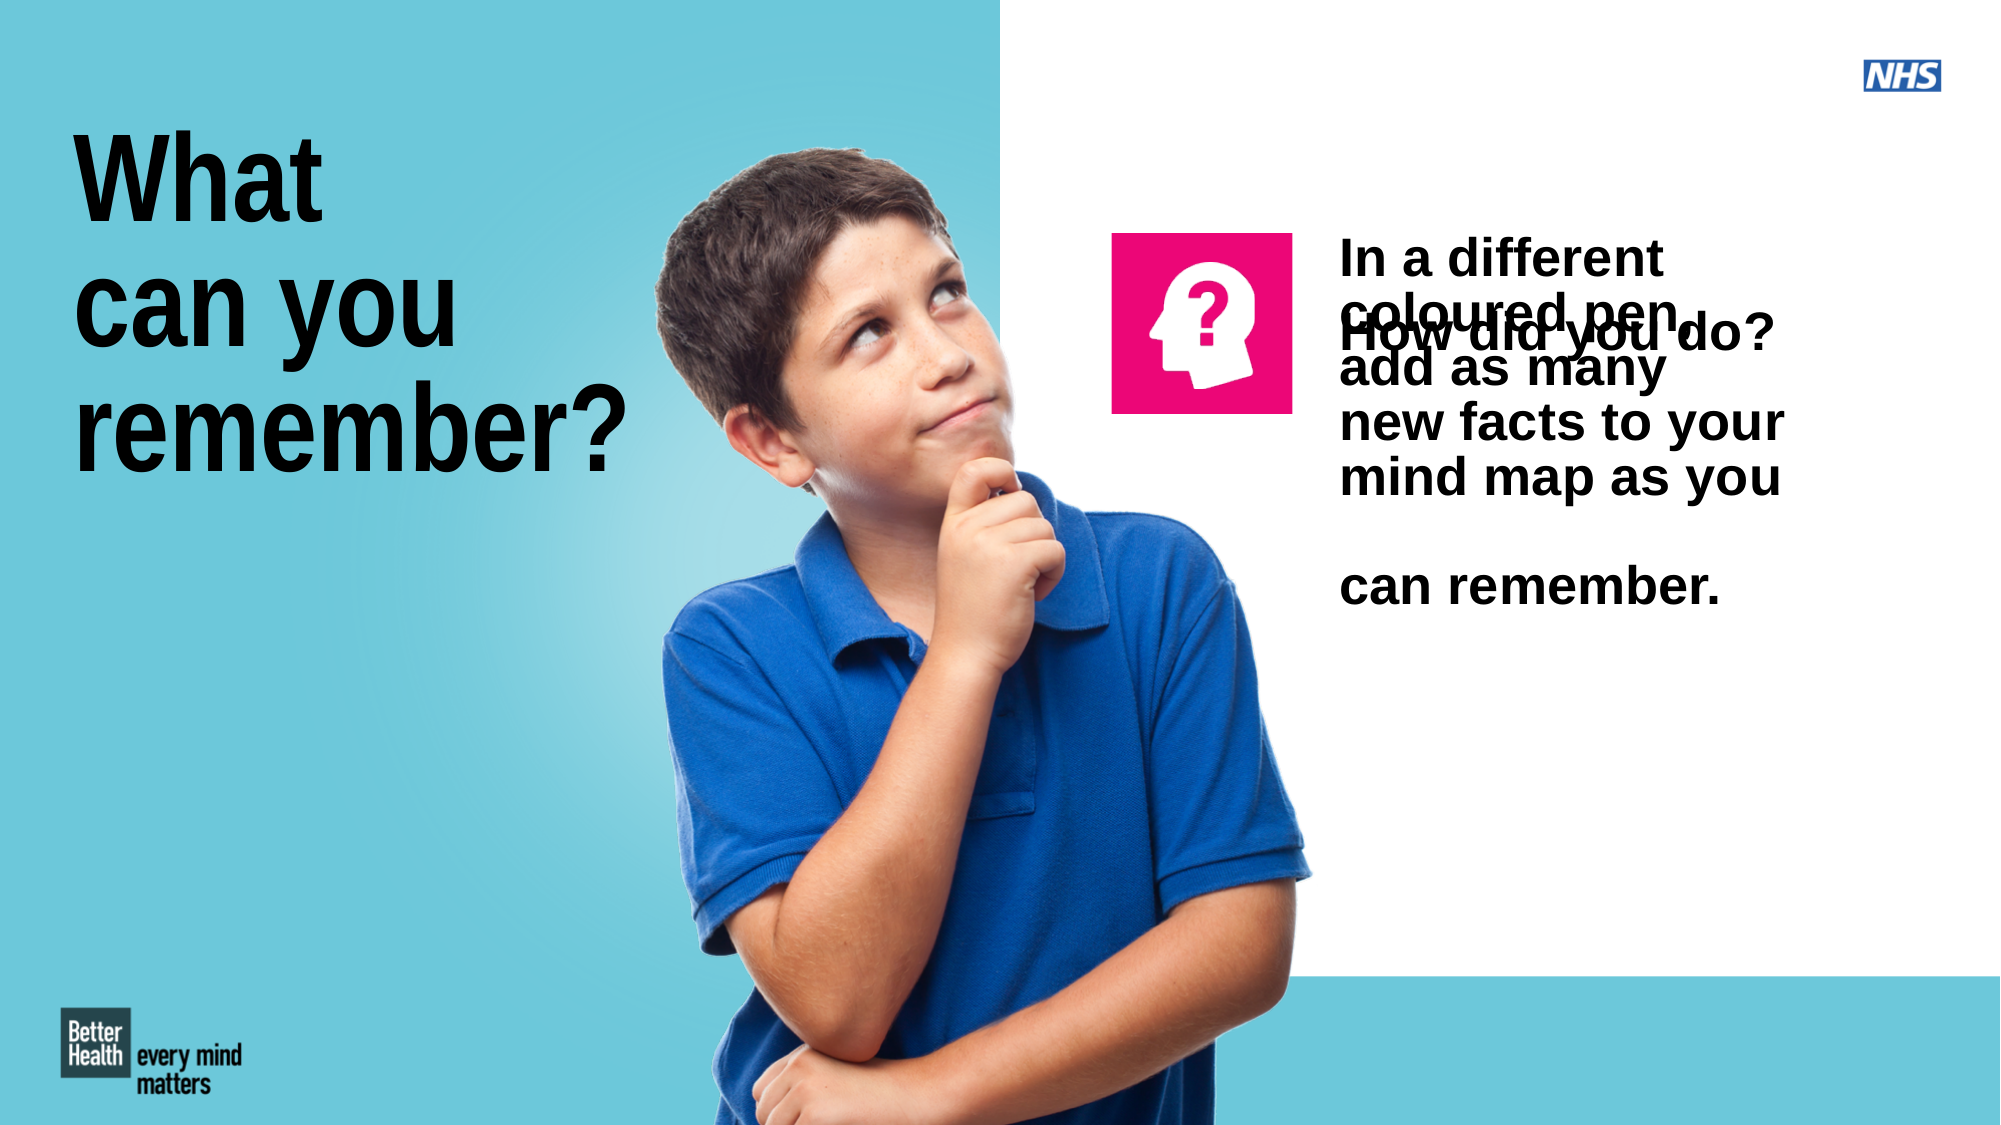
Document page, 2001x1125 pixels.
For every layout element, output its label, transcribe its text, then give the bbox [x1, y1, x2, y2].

text_box How did you do? [1348, 306, 1917, 355]
picture [34, 981, 268, 1121]
picture [595, 121, 1348, 1125]
list In a different coloured pen, add as many new facts to your mind map as you can remember. [1348, 355, 1791, 516]
list In a different coloured pen, add as many new facts to your mind map as you can remember. [1348, 233, 1791, 306]
picture [1863, 59, 1943, 92]
title What can you remember? [73, 121, 595, 672]
